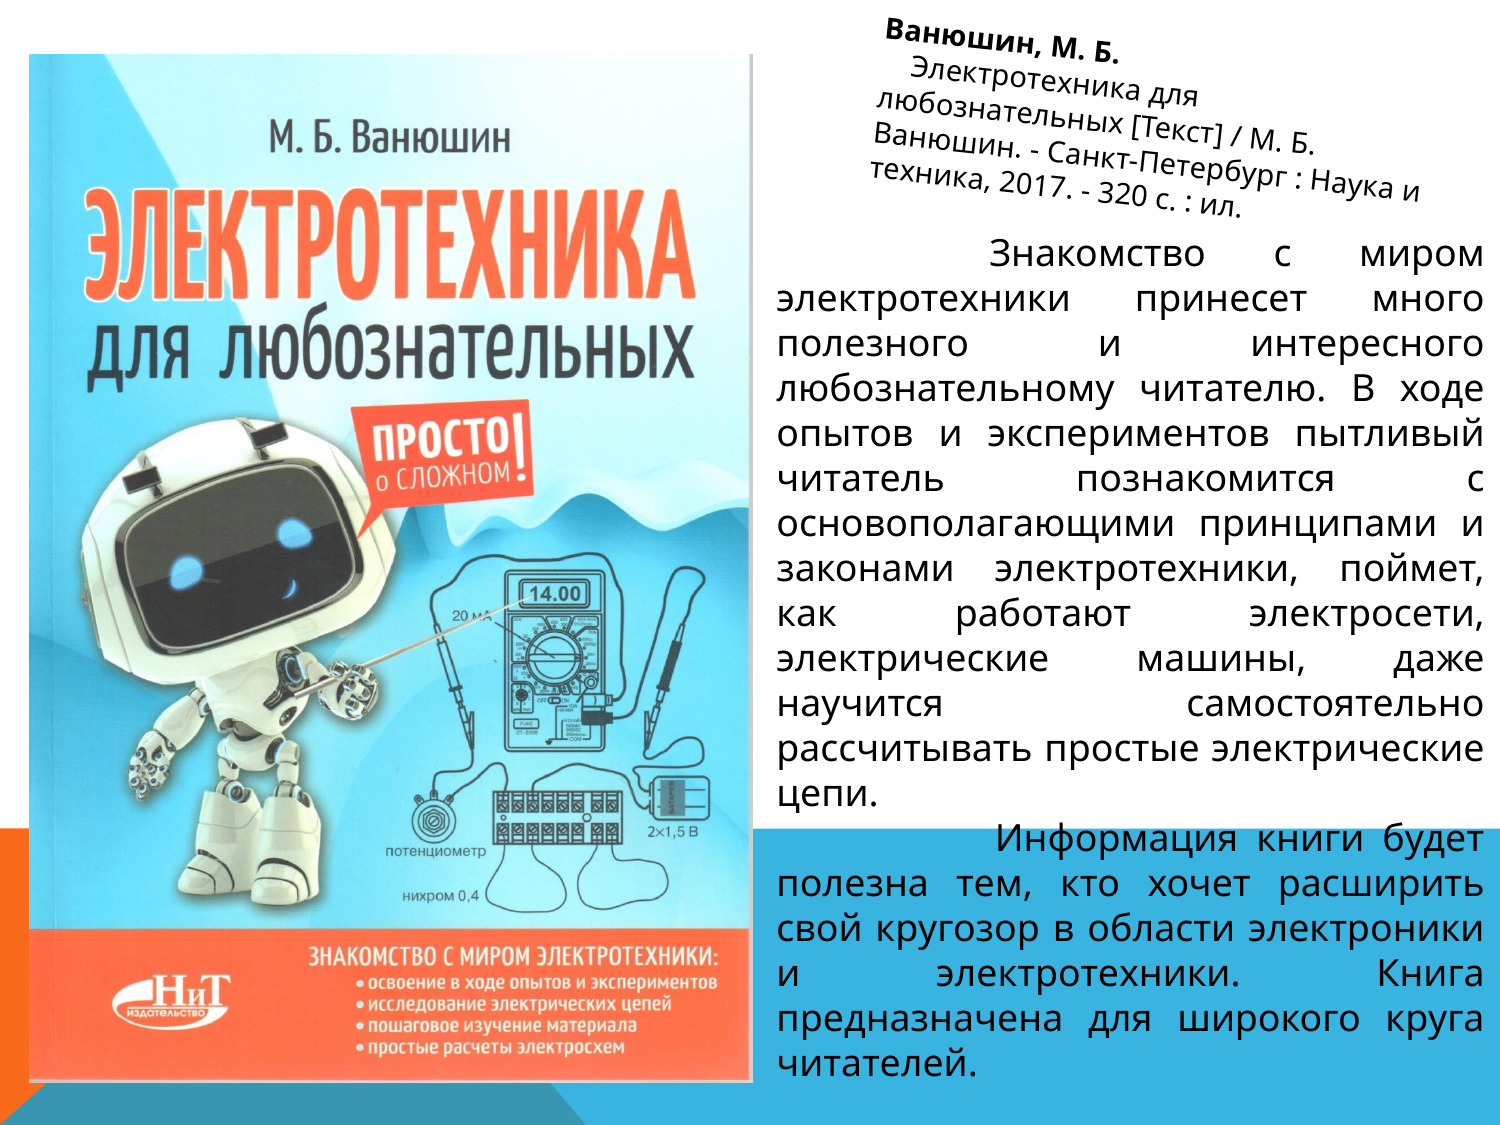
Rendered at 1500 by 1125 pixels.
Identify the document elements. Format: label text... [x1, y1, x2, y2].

picture [29, 54, 753, 1083]
text_box Знакомство с миром электротехники принесет много полезного и интересного любознательному читателю. В ходе опытов и экспериментов пытливый читатель познакомится с основополагающими принципами и законами электротехники, поймет, как работают электросети, электрические машины, даже научится самостоятельно рассчитывать простые электрические цепи. Информация книги будет полезна тем, кто хочет расширить свой кругозор в области электроники и электротехники. Книга предназначена для широкого круга читателей. [761, 221, 1500, 1091]
text_box Ванюшин, М. Б. Электротехника для любознательных [Текст] / М. Б. Ванюшин. - Санкт-Петербург : Наука и техника, 2017. - 320 с. : ил. [852, 0, 1473, 221]
